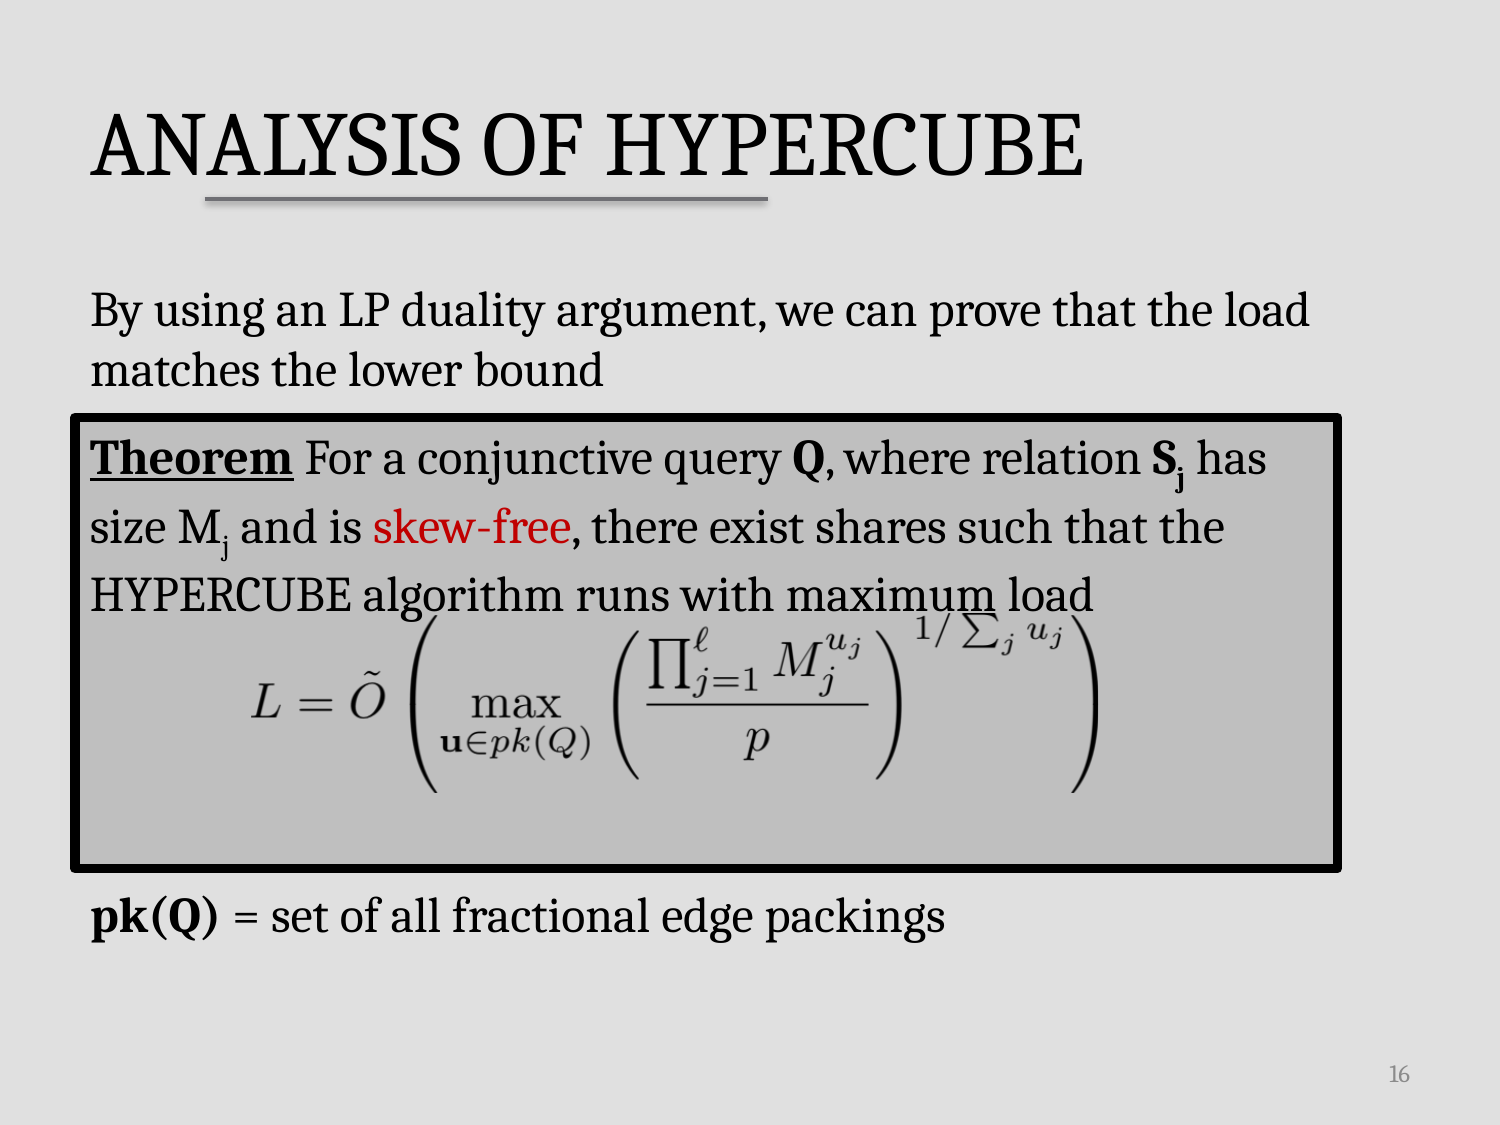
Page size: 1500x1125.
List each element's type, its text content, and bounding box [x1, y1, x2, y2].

picture [250, 613, 1099, 793]
slide_number 16 [1074, 1042, 1425, 1103]
text_box pk(Q) = set of all fractional edge packings [74, 874, 1425, 1018]
text_box Theorem For a conjunctive query Q, where relation Sj has size Mj and is skew-free, there exist shares such that the HYPERCUBE algorithm runs with maximum load [75, 417, 1338, 869]
title Analysis of HyperCube [75, 45, 1425, 233]
text_box By using an LP duality argument, we can prove that the load matches the lower bound [74, 269, 1425, 413]
